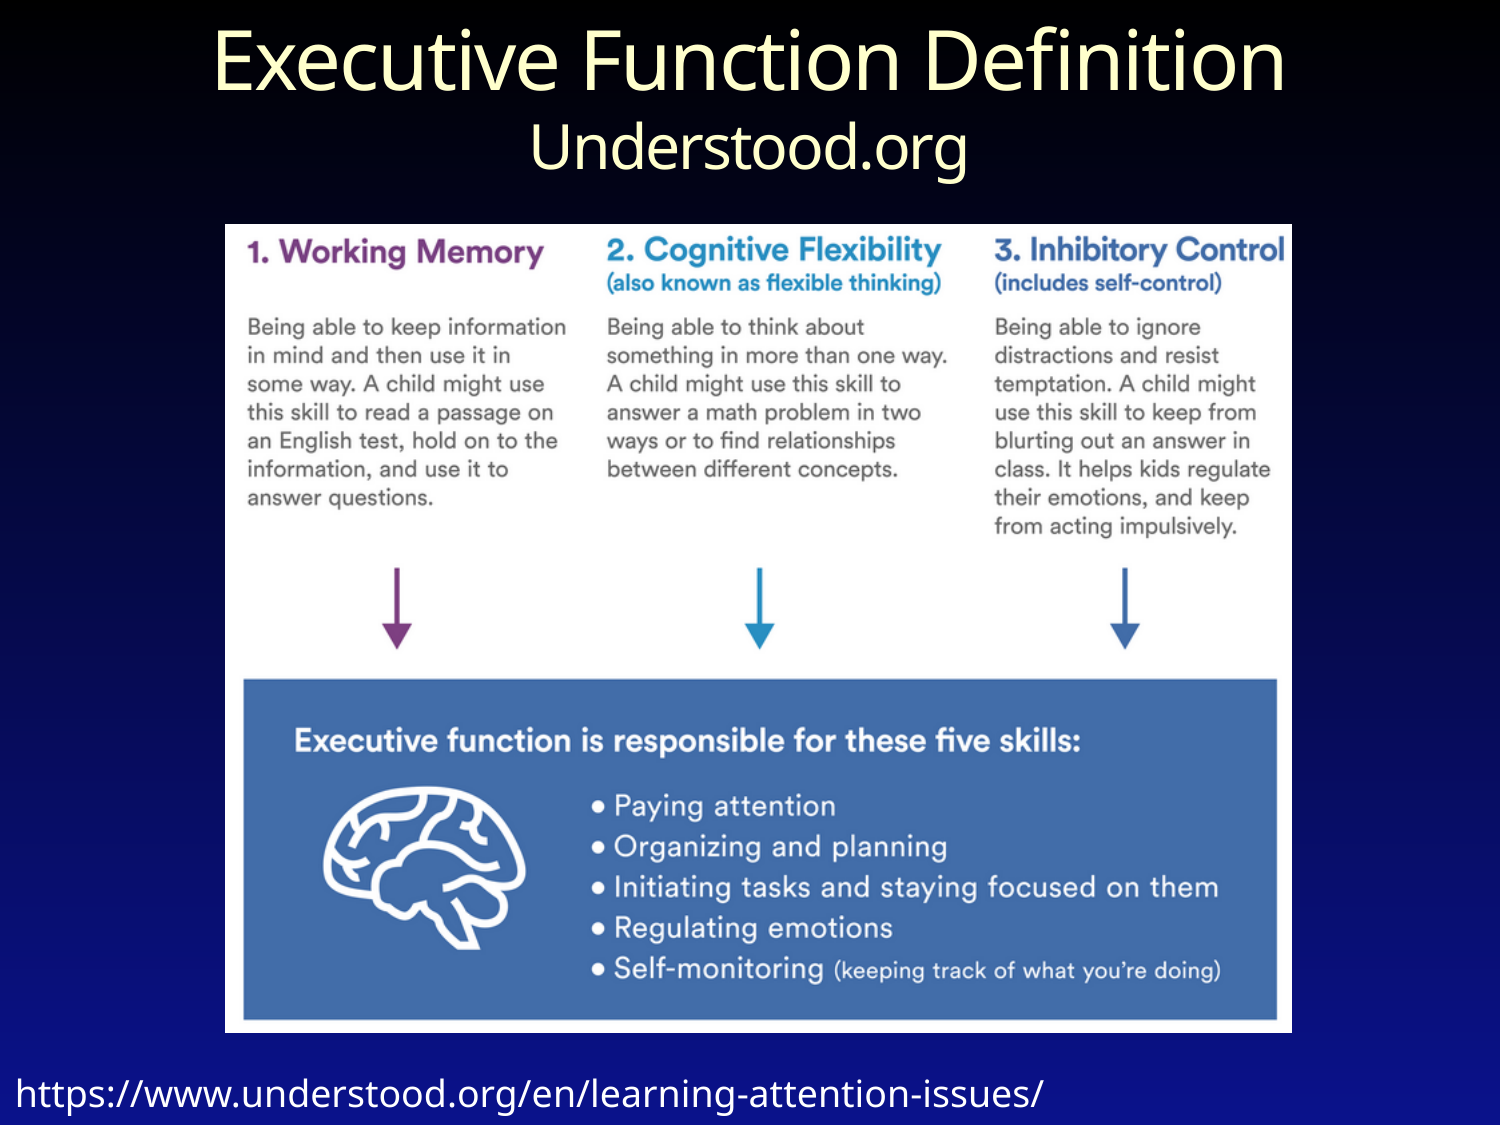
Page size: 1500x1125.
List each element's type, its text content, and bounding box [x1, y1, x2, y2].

picture [224, 224, 1293, 1034]
title Executive Function Definition Understood.org [0, 0, 1500, 150]
text_box https://www.understood.org/en/learning-attention-issues/ [0, 1062, 1400, 1123]
